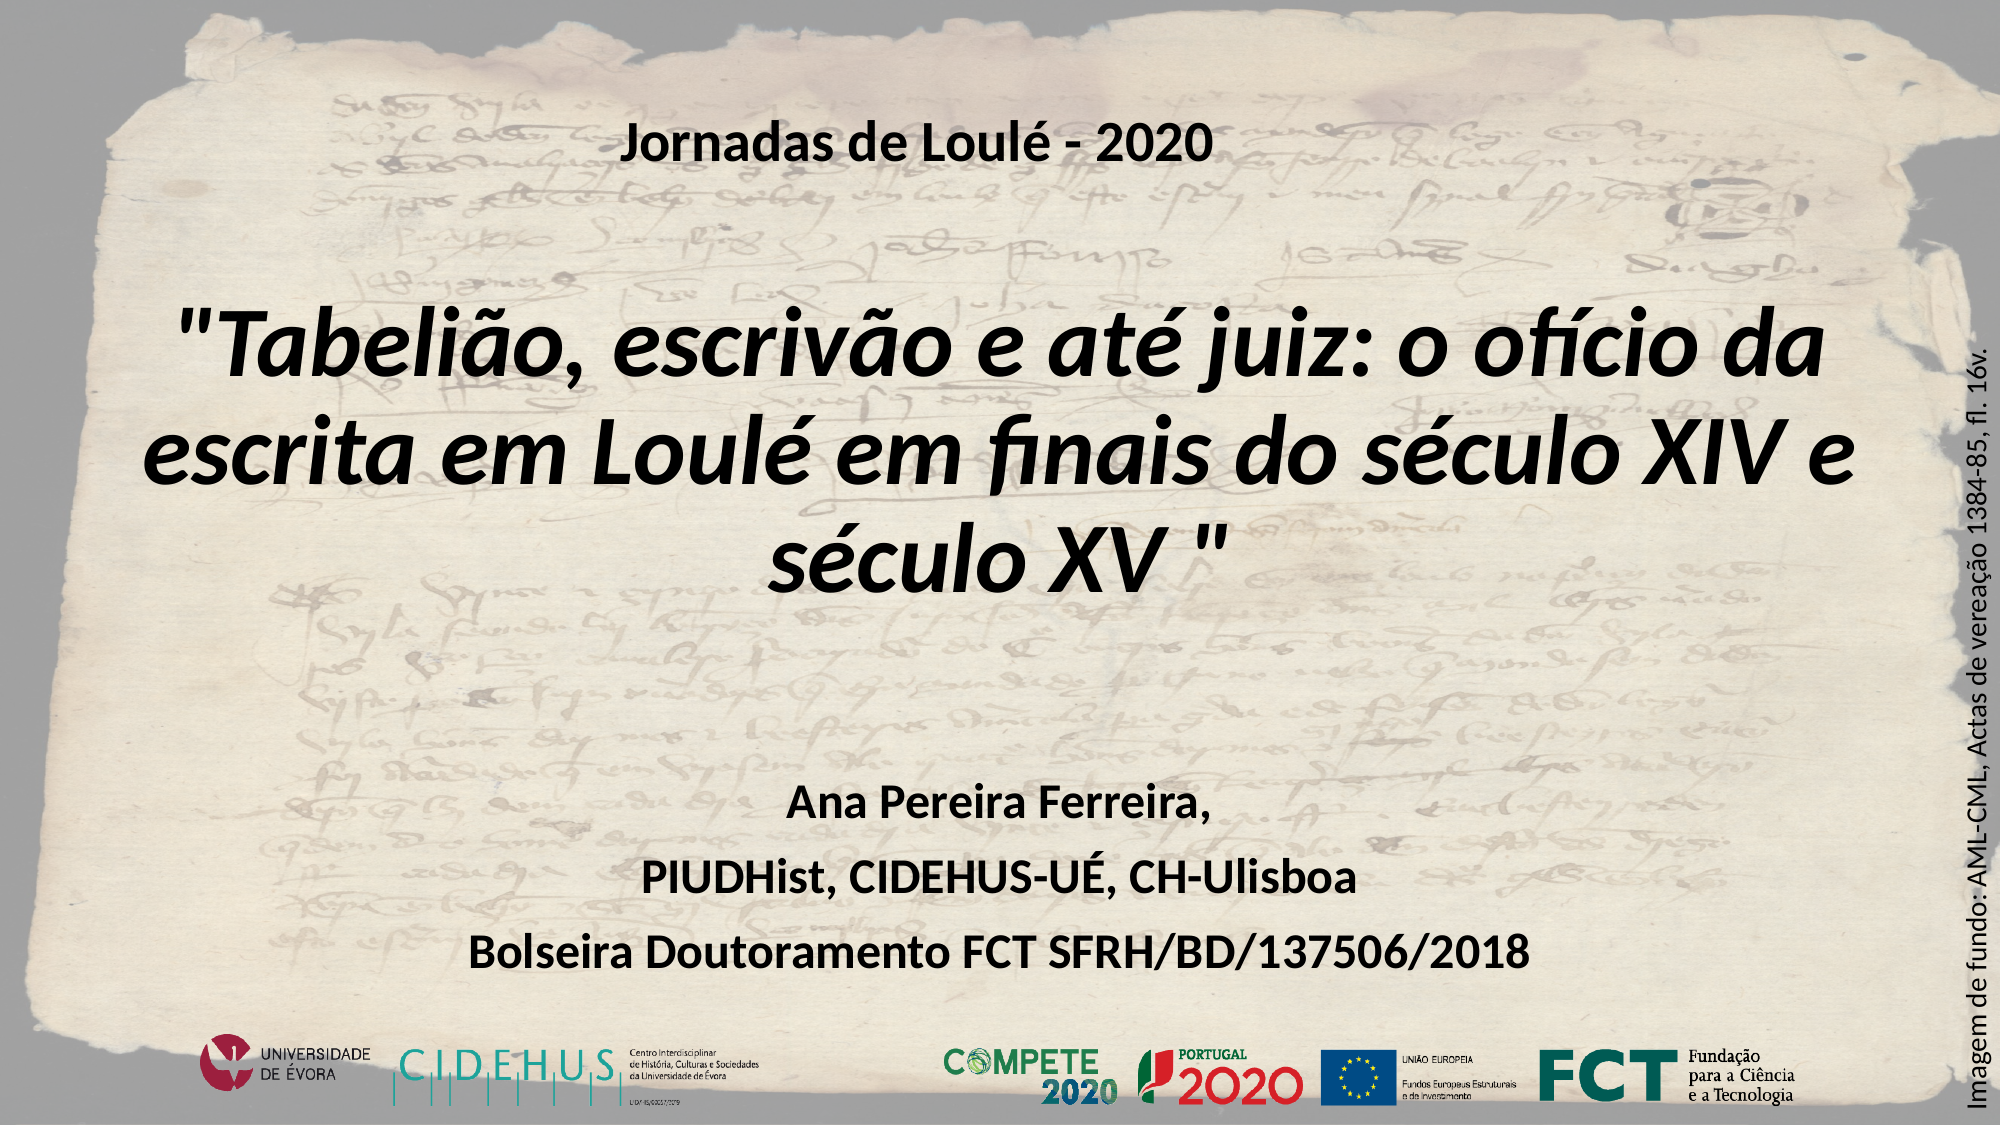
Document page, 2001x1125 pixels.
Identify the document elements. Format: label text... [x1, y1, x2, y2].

picture [200, 867, 1795, 1125]
subtitle Ana Pereira Ferreira, PIUDHist, CIDEHUS-UÉ, CH-Ulisboa Bolseira Doutoramento FCT SFRH/BD/137506/2018 [249, 768, 1750, 867]
title "Tabelião, escrivão e até juiz: o ofício da escrita em Loulé em finais do século XIV e século XV " [61, 230, 1939, 622]
text_box Imagem de fundo: AML-CML, Actas de vereação 1384-85, fl. 16v. [1949, 332, 2000, 1125]
text_box Jornadas de Loulé - 2020 [605, 95, 1438, 181]
